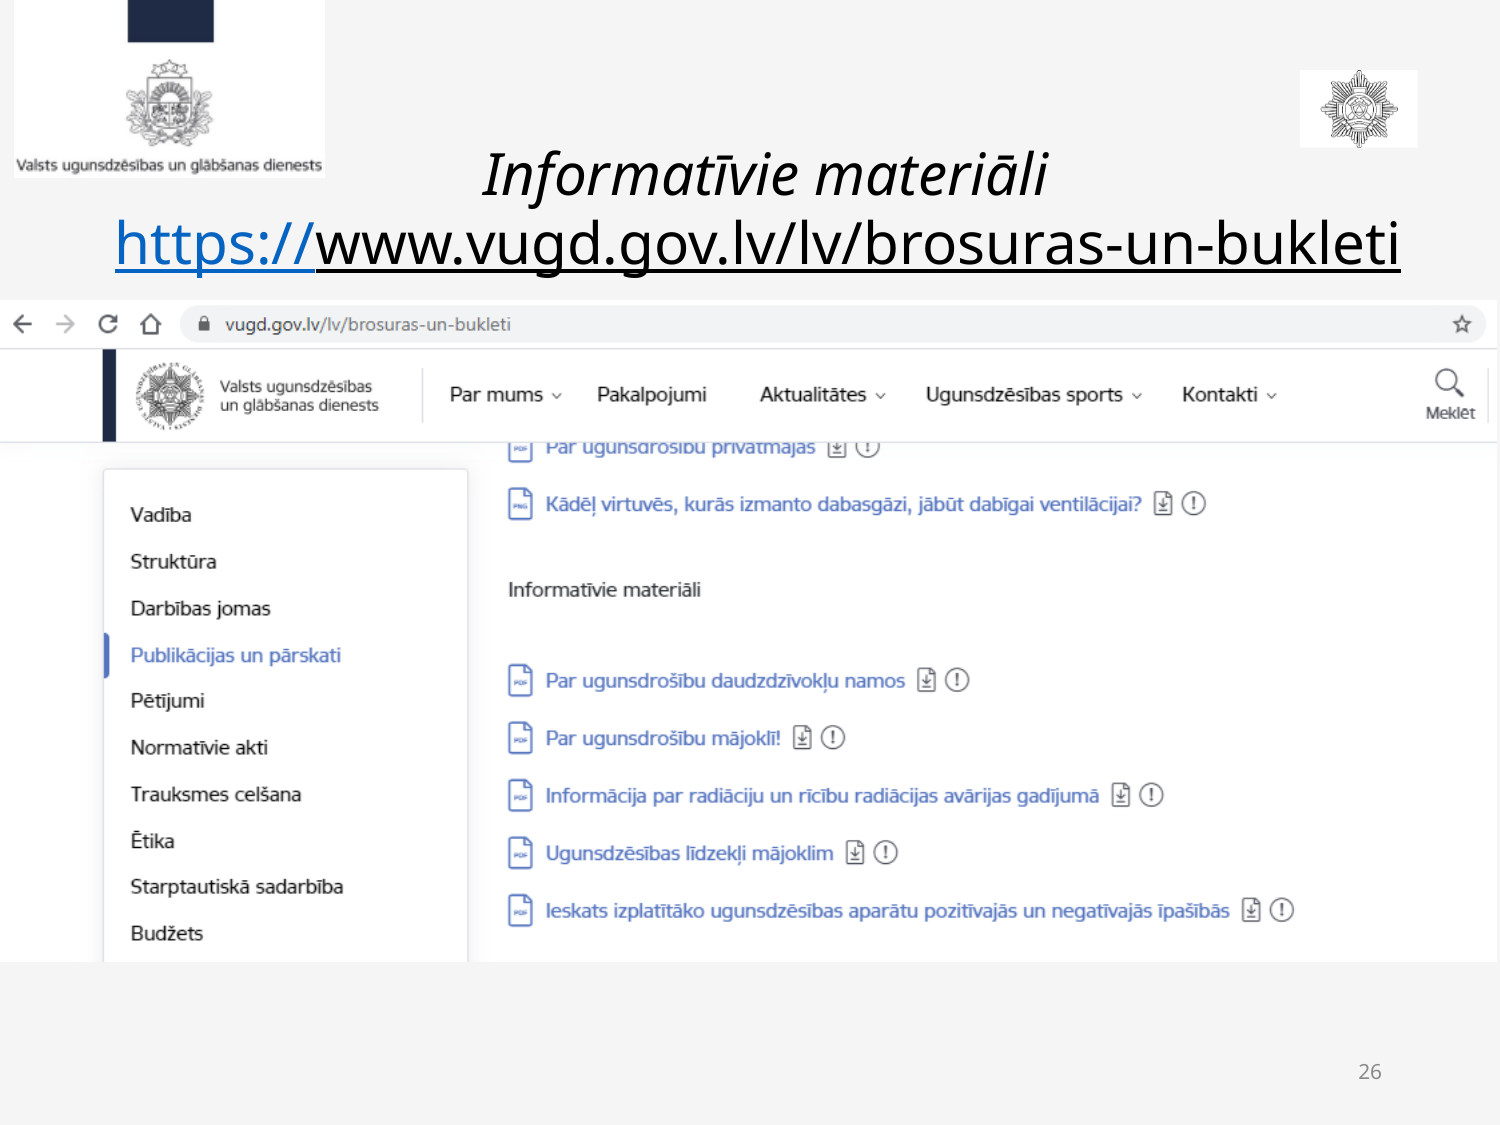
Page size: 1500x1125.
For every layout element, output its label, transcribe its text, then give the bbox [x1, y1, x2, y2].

picture [14, 0, 325, 178]
picture [0, 300, 1497, 962]
slide_number 26 [1059, 1042, 1397, 1103]
title Informatīvie materiāli https://www.vugd.gov.lv/lv/brosuras-un-bukleti [88, 140, 1443, 283]
picture [1300, 70, 1418, 140]
